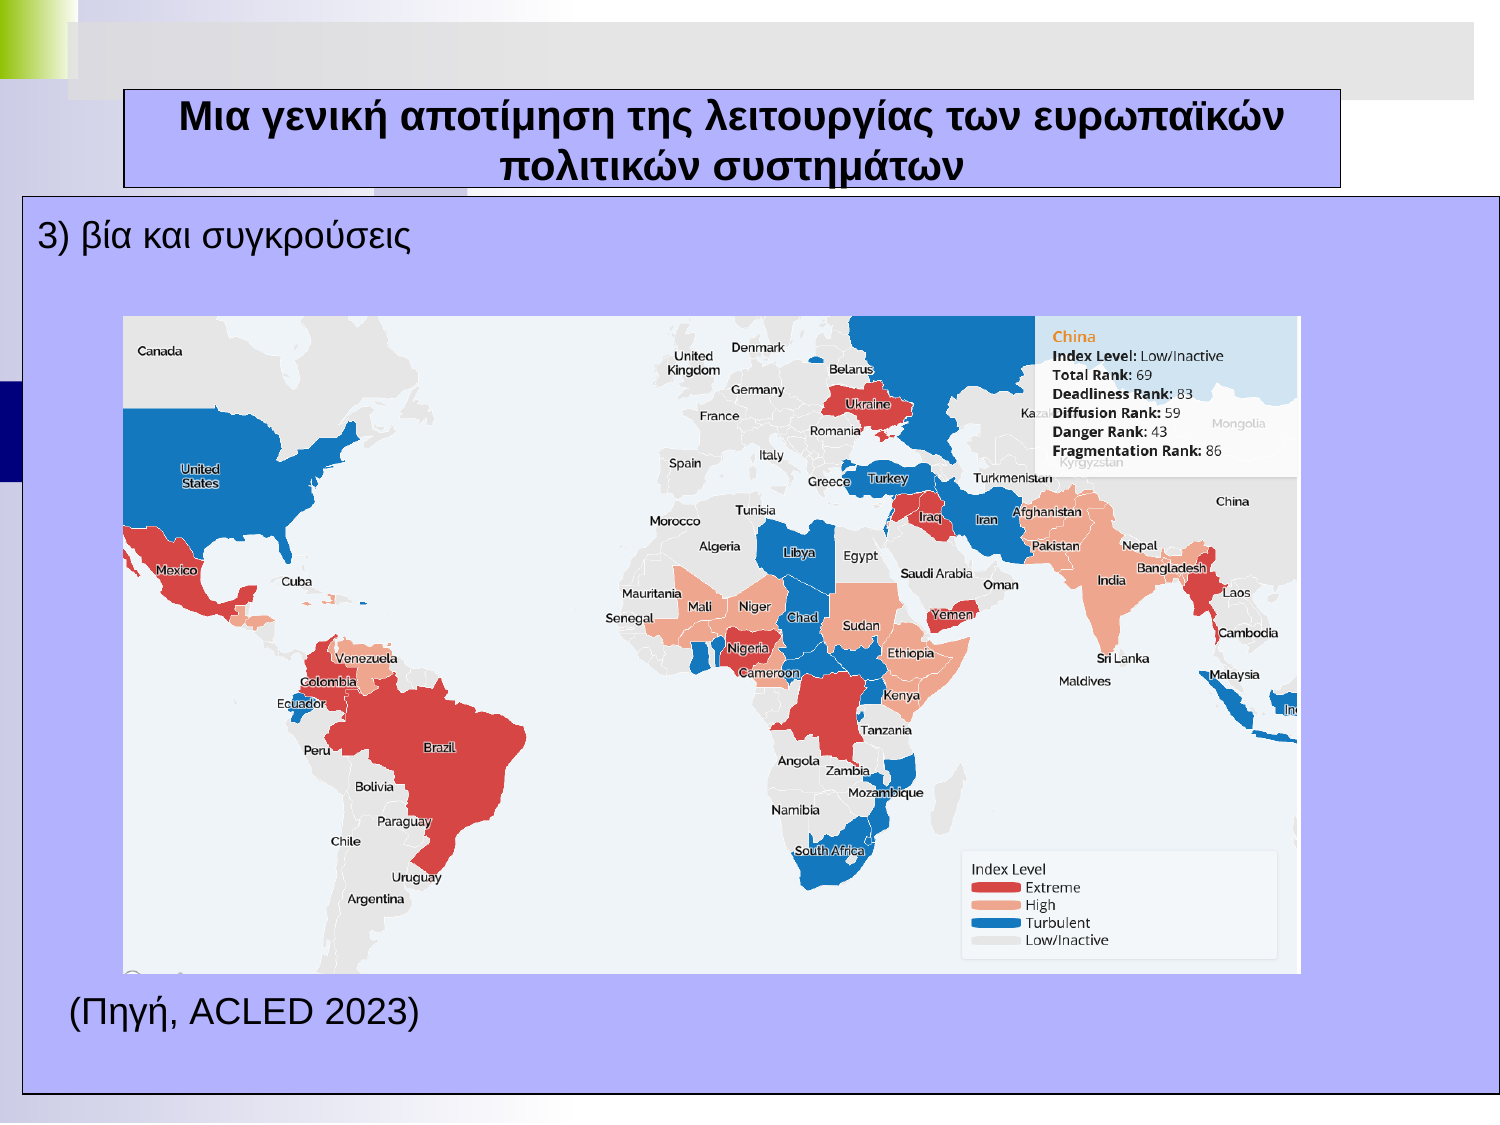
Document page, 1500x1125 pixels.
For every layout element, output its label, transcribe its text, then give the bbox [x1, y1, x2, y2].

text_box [0, 0, 1475, 101]
list 3) βία και συγκρούσεις (Πηγή, ACLED 2023) [22, 196, 1500, 1094]
title Μια γενική αποτίμηση της λειτουργίας των ευρωπαϊκών πολιτικών συστημάτων [123, 110, 1341, 188]
picture [123, 315, 1302, 975]
